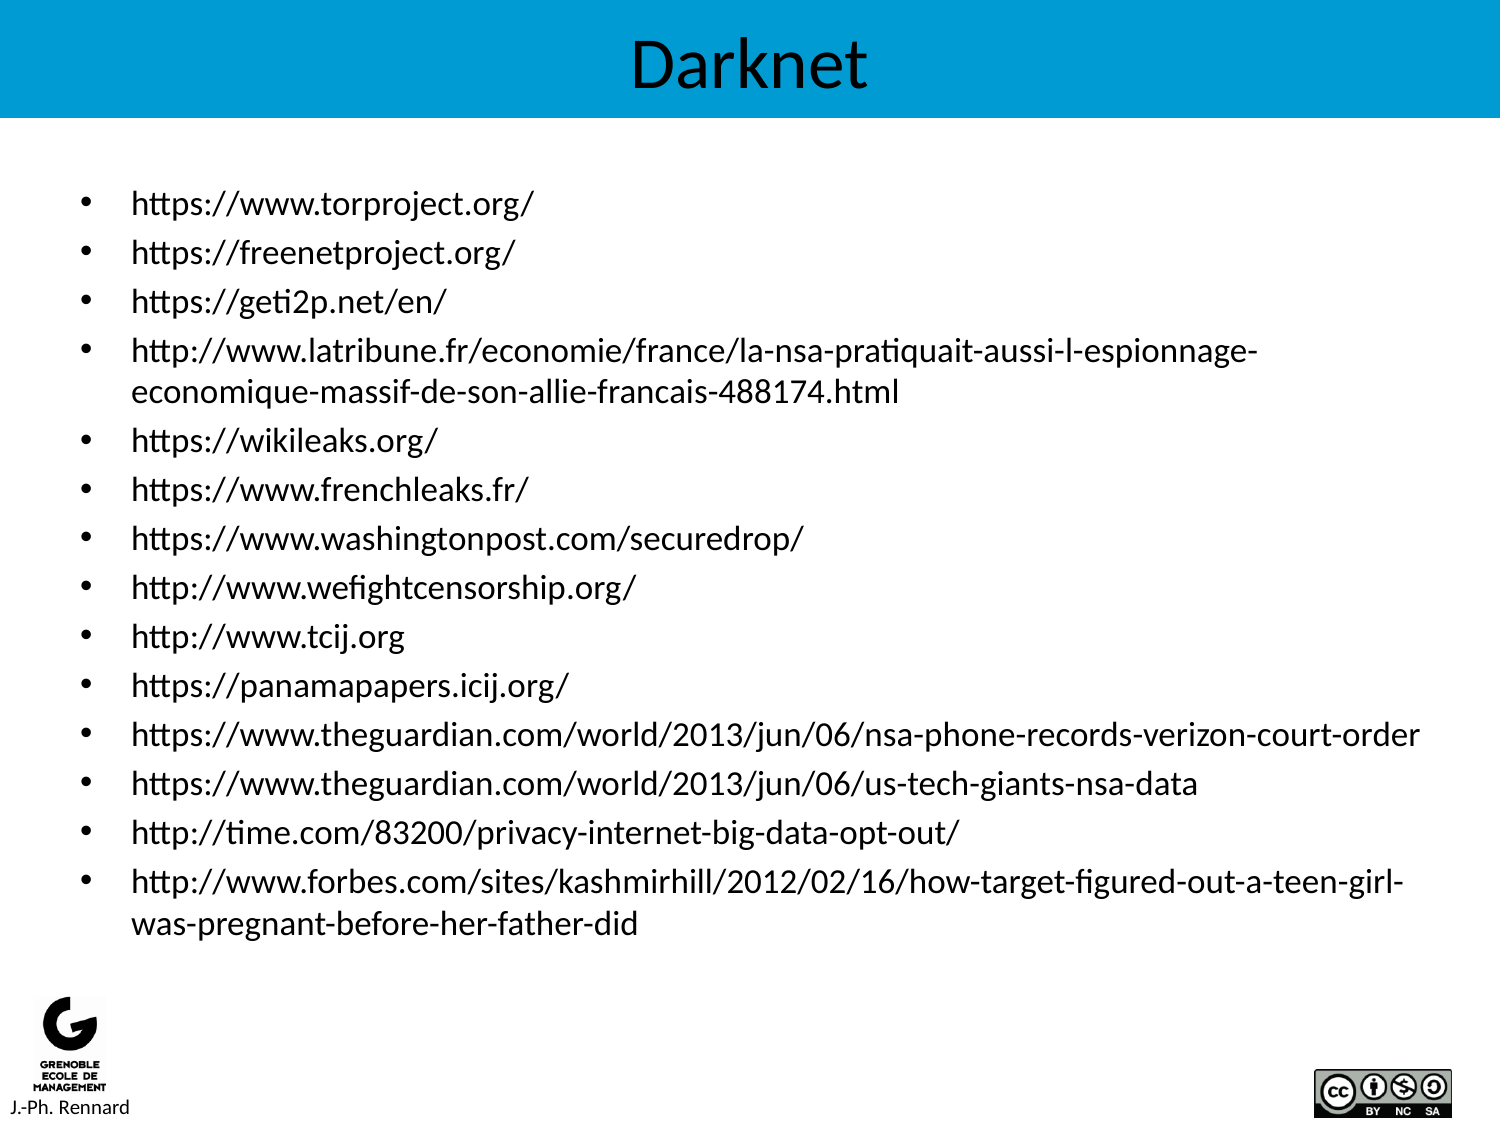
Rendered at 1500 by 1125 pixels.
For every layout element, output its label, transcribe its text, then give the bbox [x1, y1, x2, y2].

picture [29, 994, 109, 1094]
text_box [99, 137, 1450, 941]
list https://www.torproject.org/ https://freenetproject.org/ https://geti2p.net/en/ http://www.latribune.fr/economie/france/la-nsa-pratiquait-aussi-l-espionnage-economique-massif-de-son-allie-francais-488174.html https://wikileaks.org/ https://www.frenchleaks.fr/ https://www.washingtonpost.com/securedrop/ http://www.wefightcensorship.org/ http://www.tcij.org https://panamapapers.icij.org/ https://www.theguardian.com/world/2013/jun/06/nsa-phone-records-verizon-court-order https://www.theguardian.com/world/2013/jun/06/us-tech-giants-nsa-data http://time.com/83200/privacy-internet-big-data-opt-out/ http://www.forbes.com/sites/kashmirhill/2012/02/16/how-target-figured-out-a-teen-girl-was-pregnant-before-her-father-did [64, 172, 1450, 976]
title Darknet [75, 7, 1425, 111]
picture [1314, 1069, 1452, 1118]
